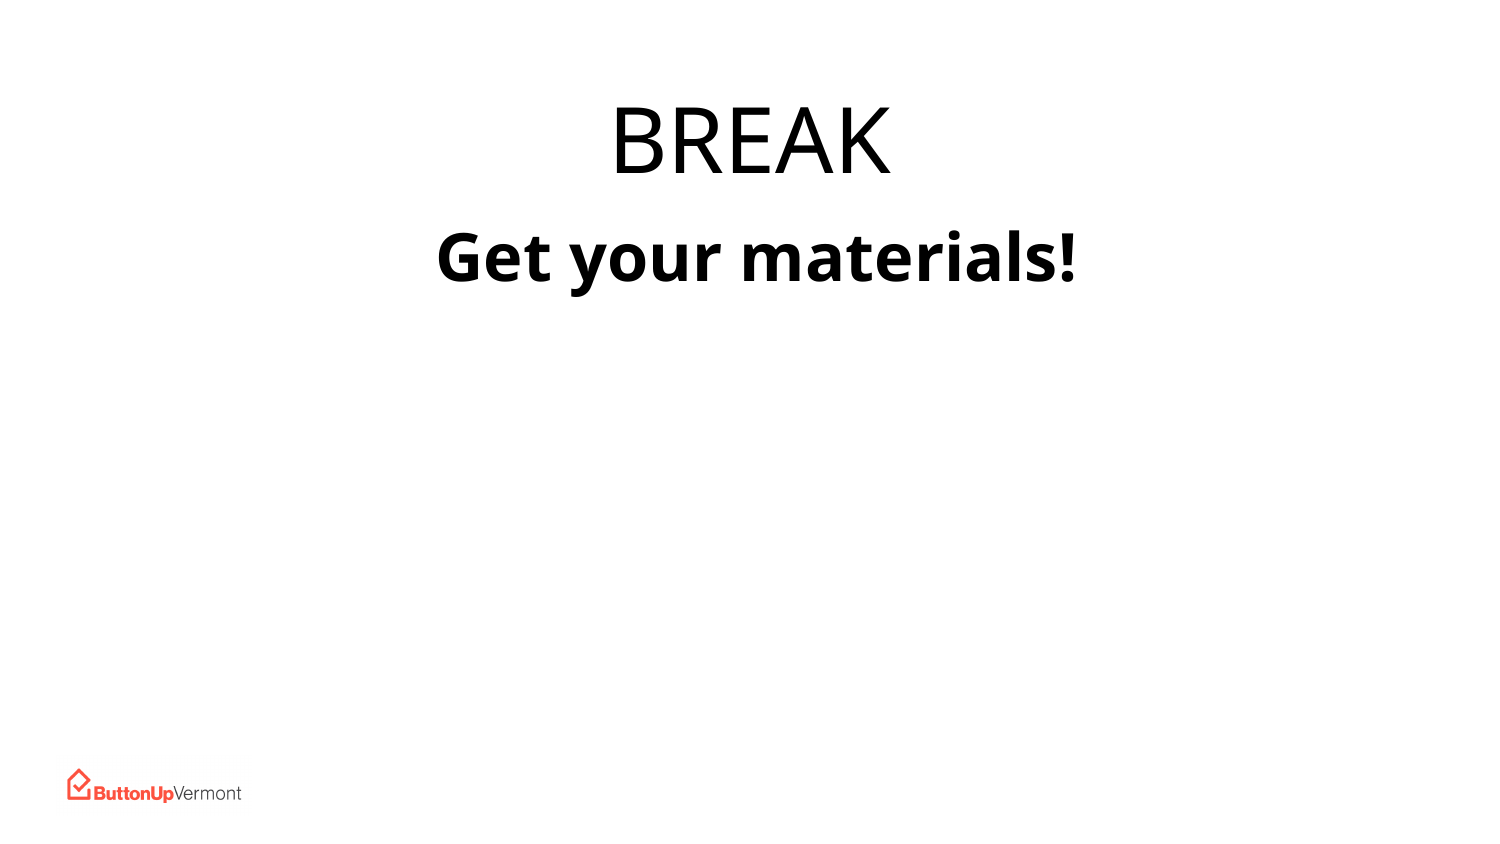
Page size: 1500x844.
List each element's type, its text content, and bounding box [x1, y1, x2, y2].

picture [56, 755, 252, 817]
title BREAK [75, 66, 1425, 208]
list Get your materials! [394, 207, 1120, 368]
